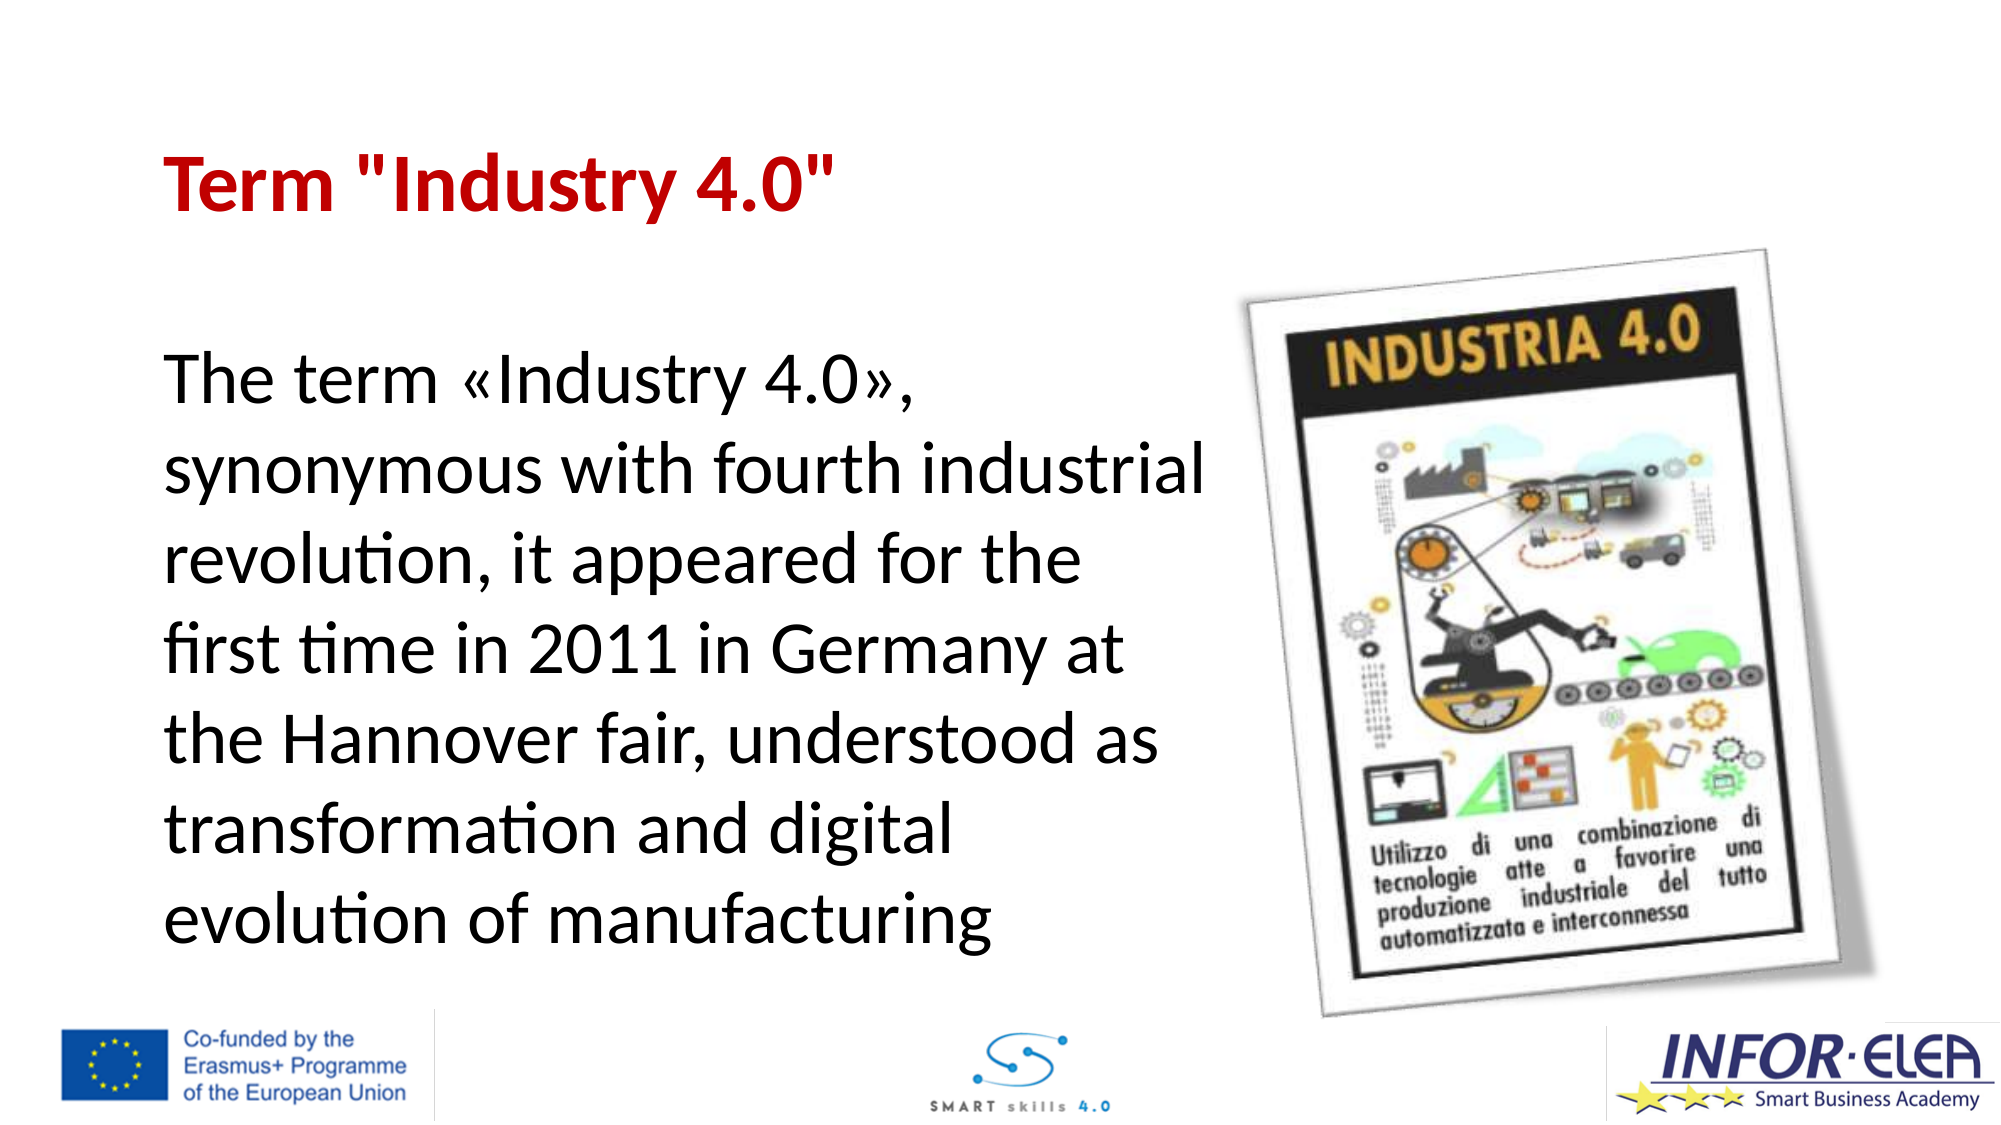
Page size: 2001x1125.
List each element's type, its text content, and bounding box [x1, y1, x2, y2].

picture [41, 236, 2000, 1121]
text_box Term "Industry 4.0" [148, 120, 1148, 235]
text_box The term «Industry 4.0», synonymous with fourth industrial revolution, it appeared for the first time in 2011 in Germany at the Hannover fair, understood as transformation and digital evolution of manufacturing [148, 321, 1203, 966]
